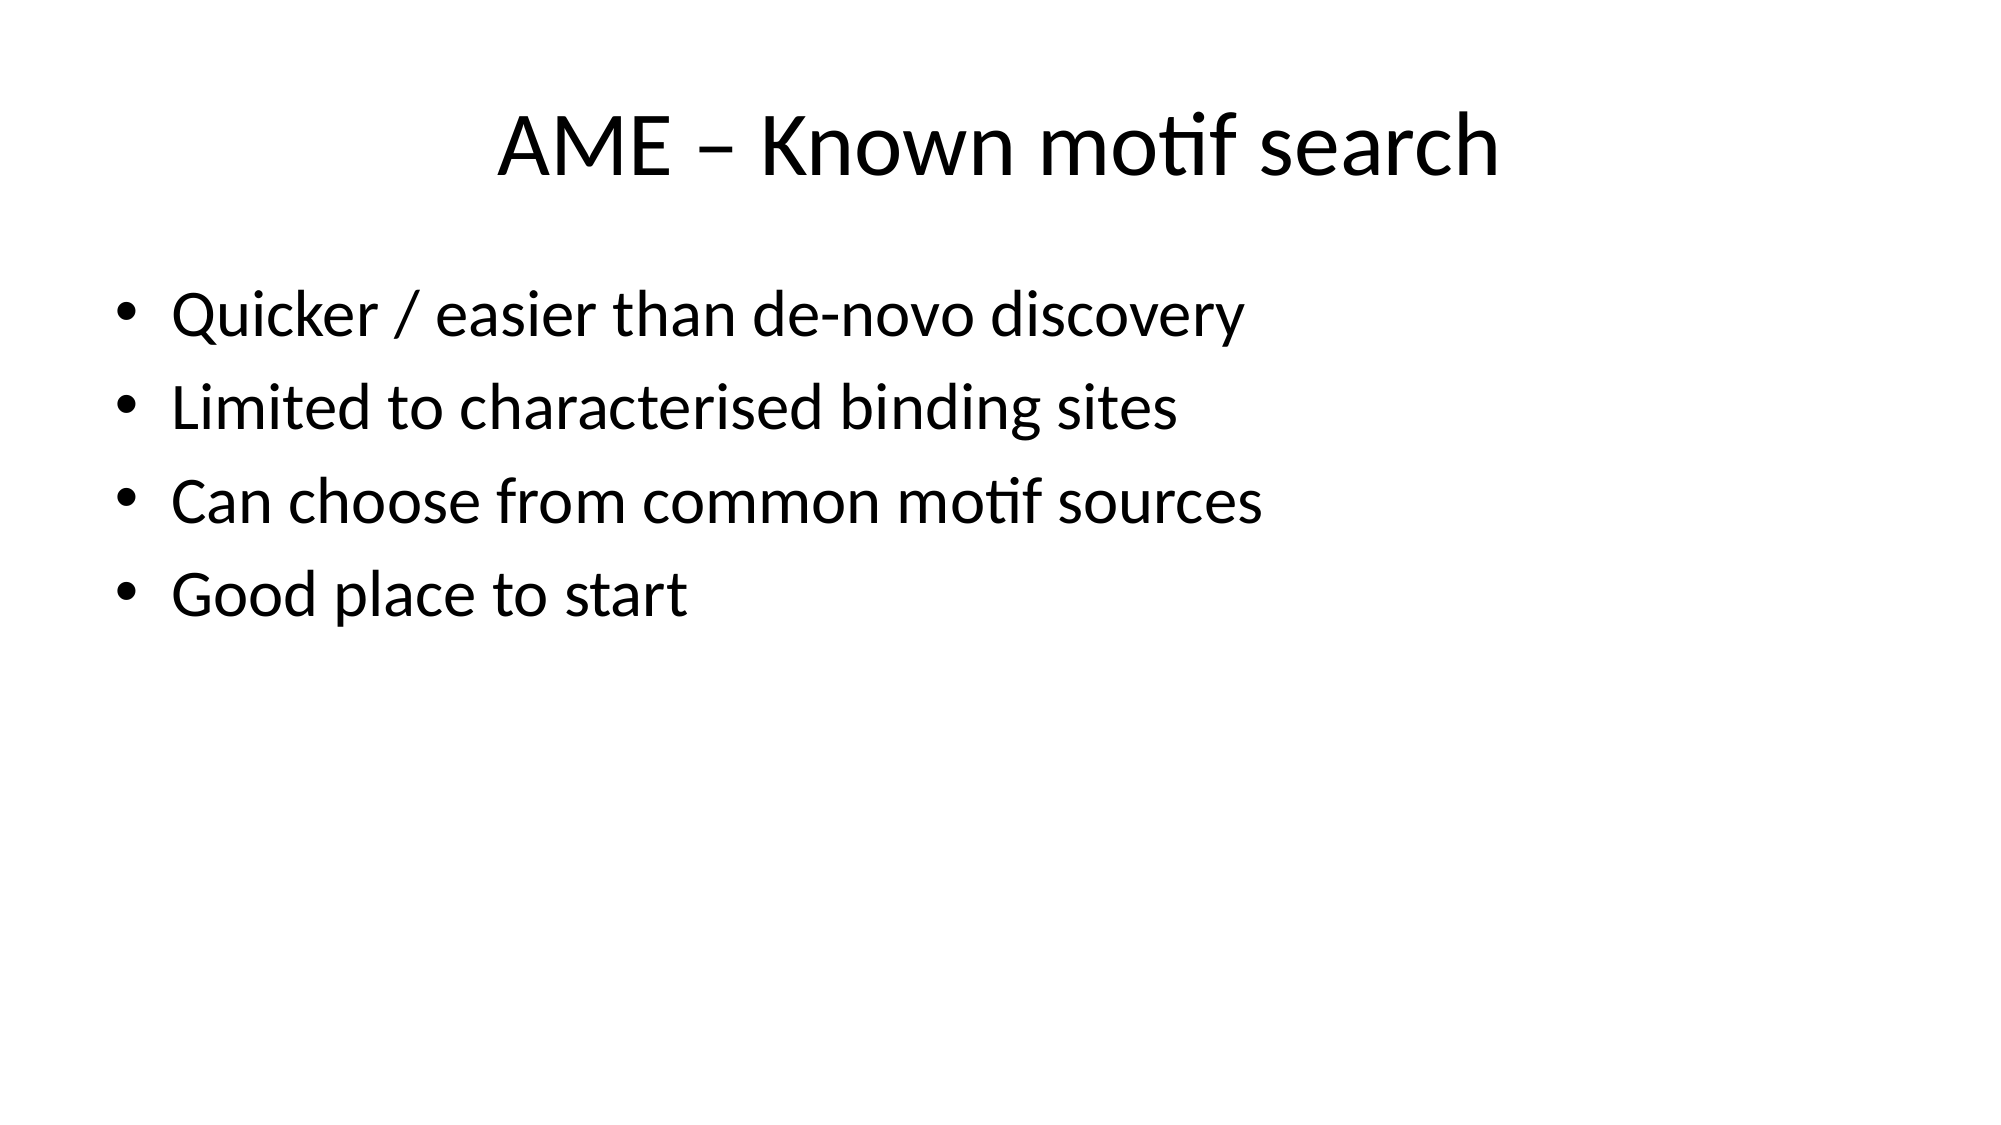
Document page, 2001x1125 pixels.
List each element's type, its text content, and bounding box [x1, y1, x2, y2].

list Quicker / easier than de-novo discovery Limited to characterised binding sites Can choose from common motif sources Good place to start [99, 262, 1900, 1005]
title AME – Known motif search [99, 45, 1900, 233]
